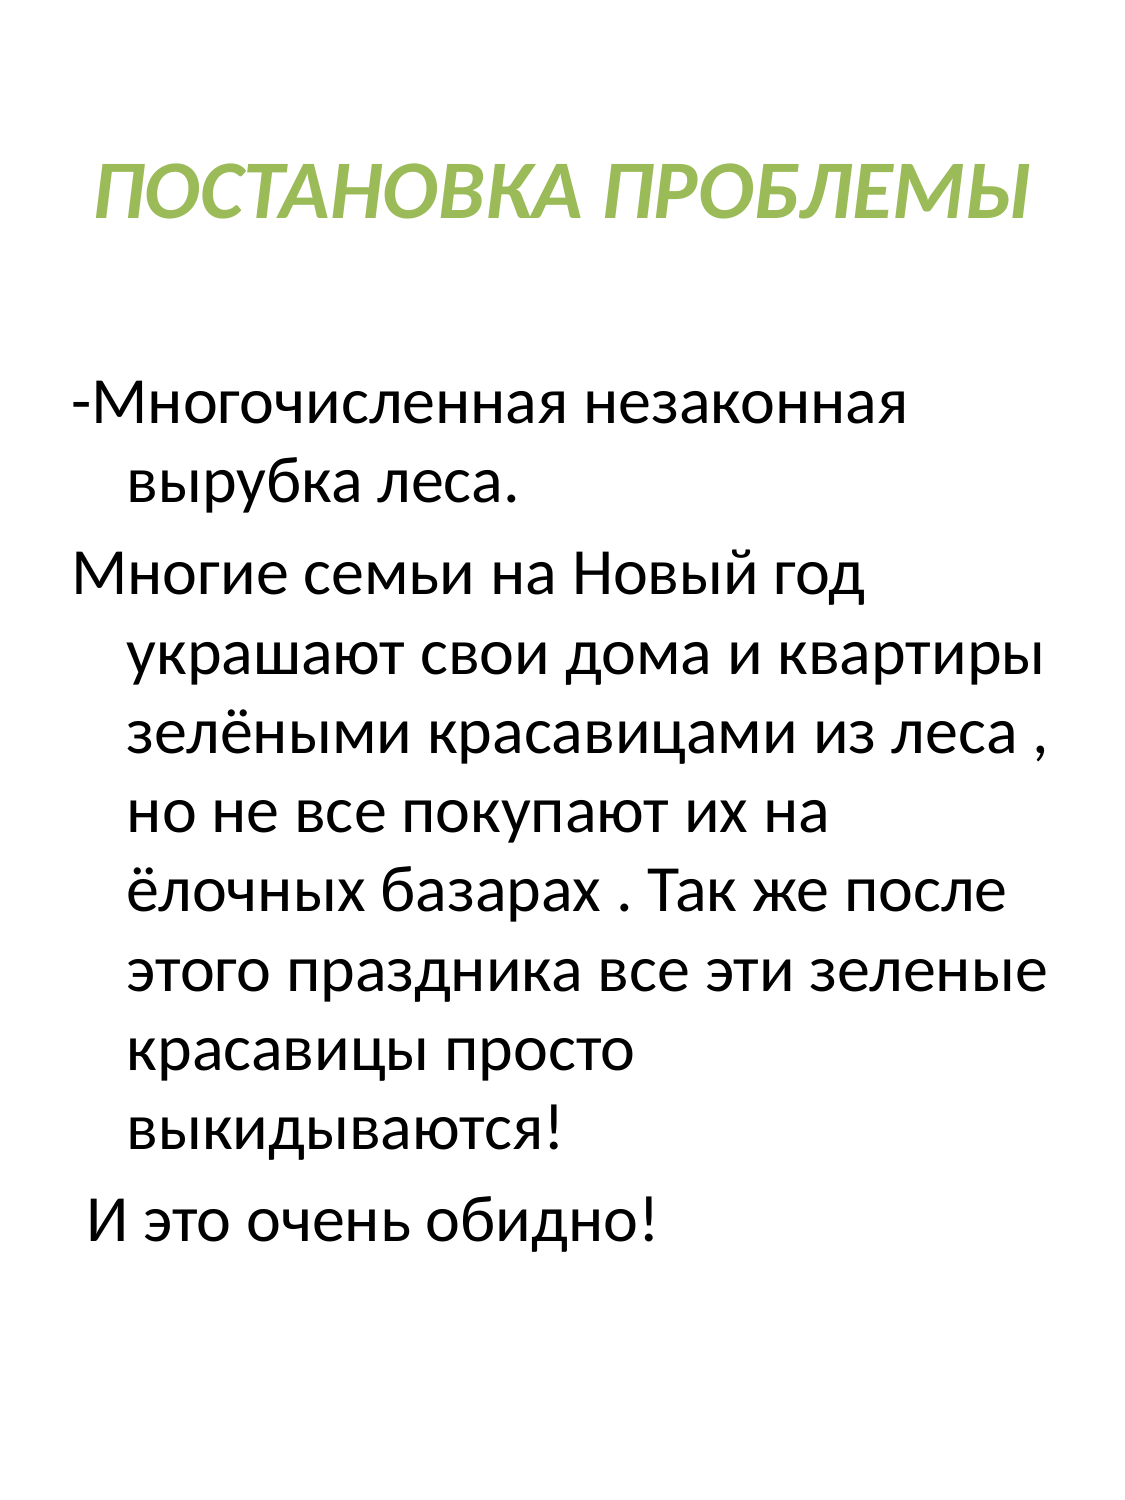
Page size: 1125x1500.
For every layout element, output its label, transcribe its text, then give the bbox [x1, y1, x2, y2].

title ПОСТАНОВКА ПРОБЛЕМЫ [56, 60, 1069, 310]
list -Многочисленная незаконная вырубка леса. Многие семьи на Новый год украшают свои дома и квартиры зелёными красавицами из леса , но не все покупают их на ёлочных базарах . Так же после этого праздника все эти зеленые красавицы просто выкидываются! И это очень обидно! [56, 350, 1069, 1340]
